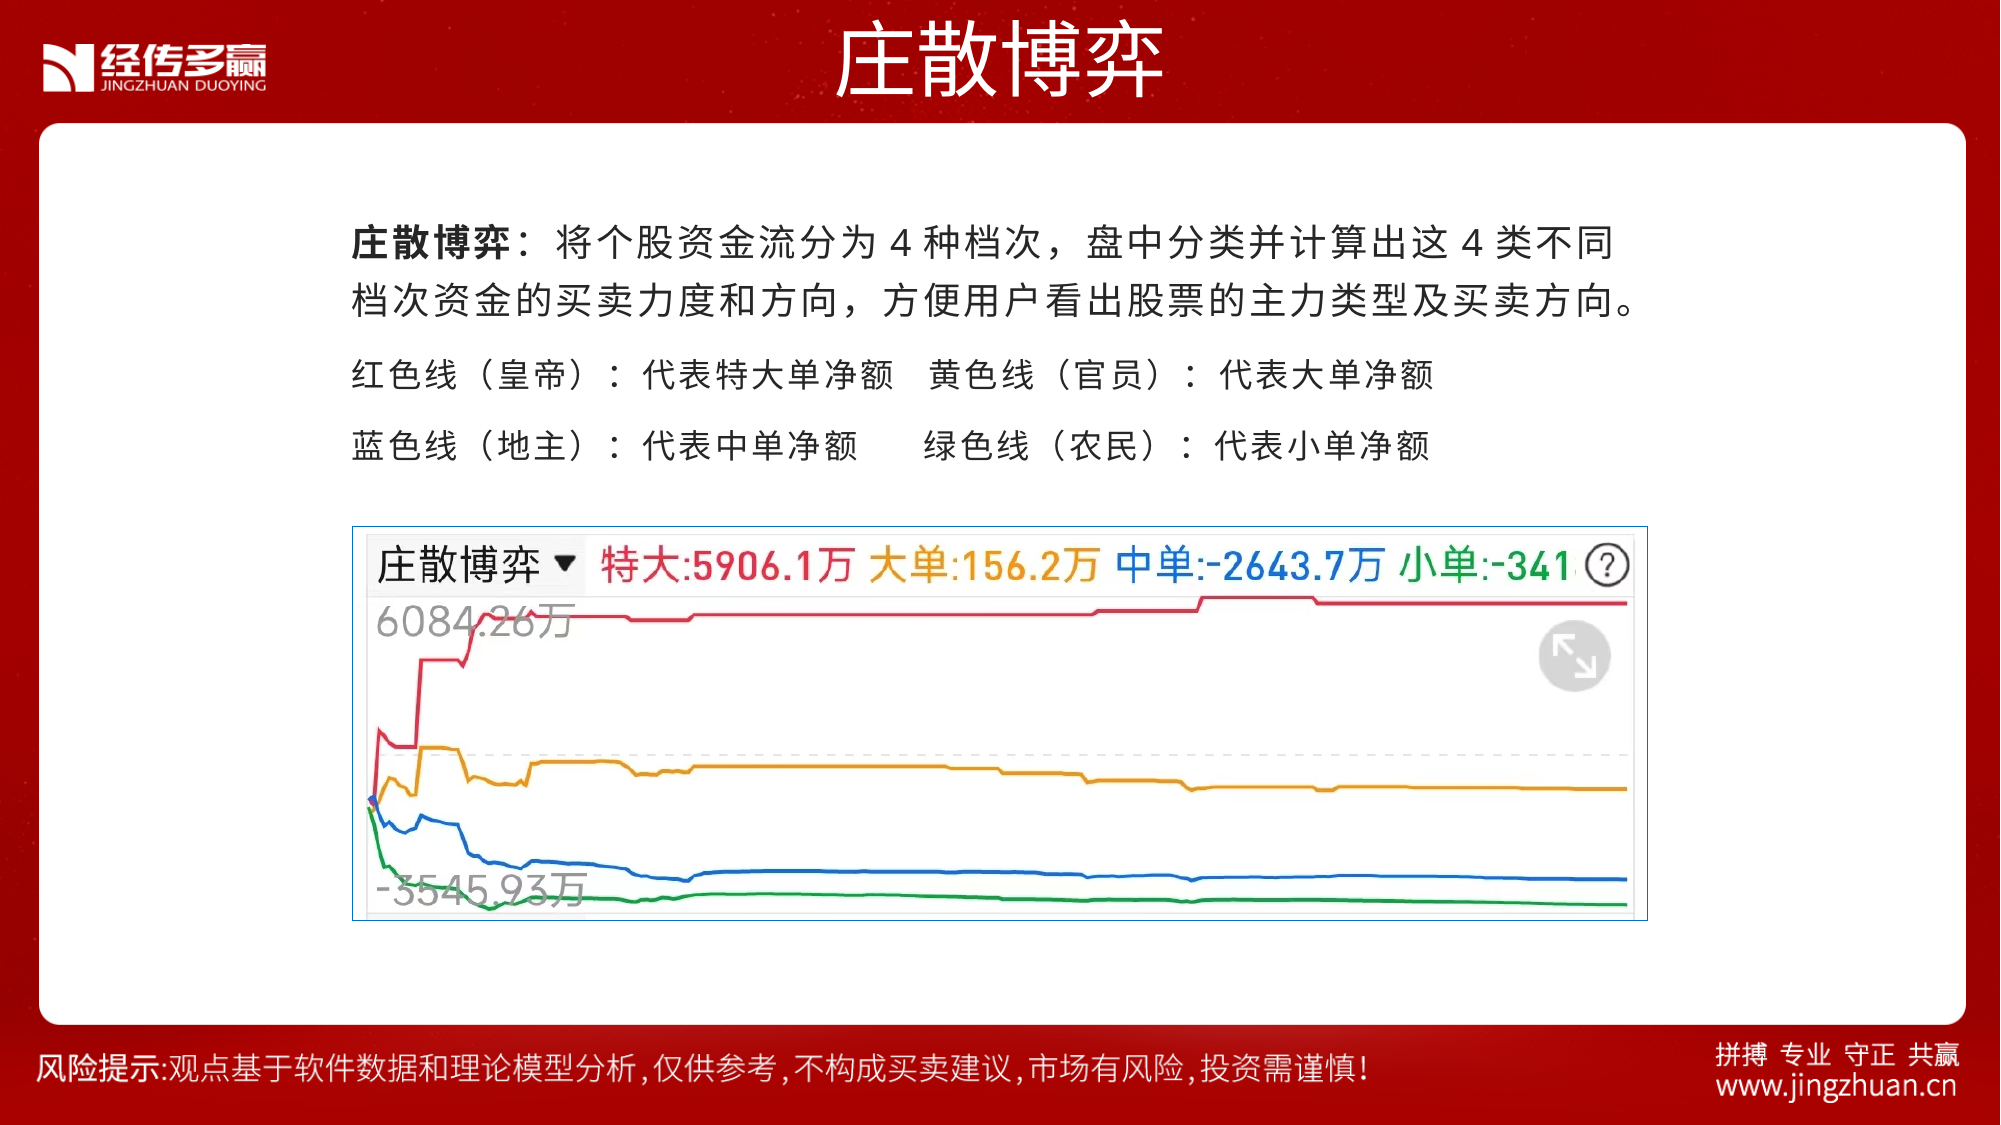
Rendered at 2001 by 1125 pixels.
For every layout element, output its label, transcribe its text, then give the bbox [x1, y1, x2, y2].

text_box 庄散博弈 [471, 0, 1529, 115]
picture [0, 0, 2000, 1125]
text_box 庄散博弈：将个股资金流分为4种档次，盘中分类并计算出这4类不同档次资金的买卖力度和方向，方便用户看出股票的主力类型及买卖方向。 红色线（皇帝）：代表特大单净额 黄色线（官员）：代表大单净额 蓝色线（地主）：代表中单净额 绿色线（农民）：代表小单净额 [337, 198, 1632, 927]
